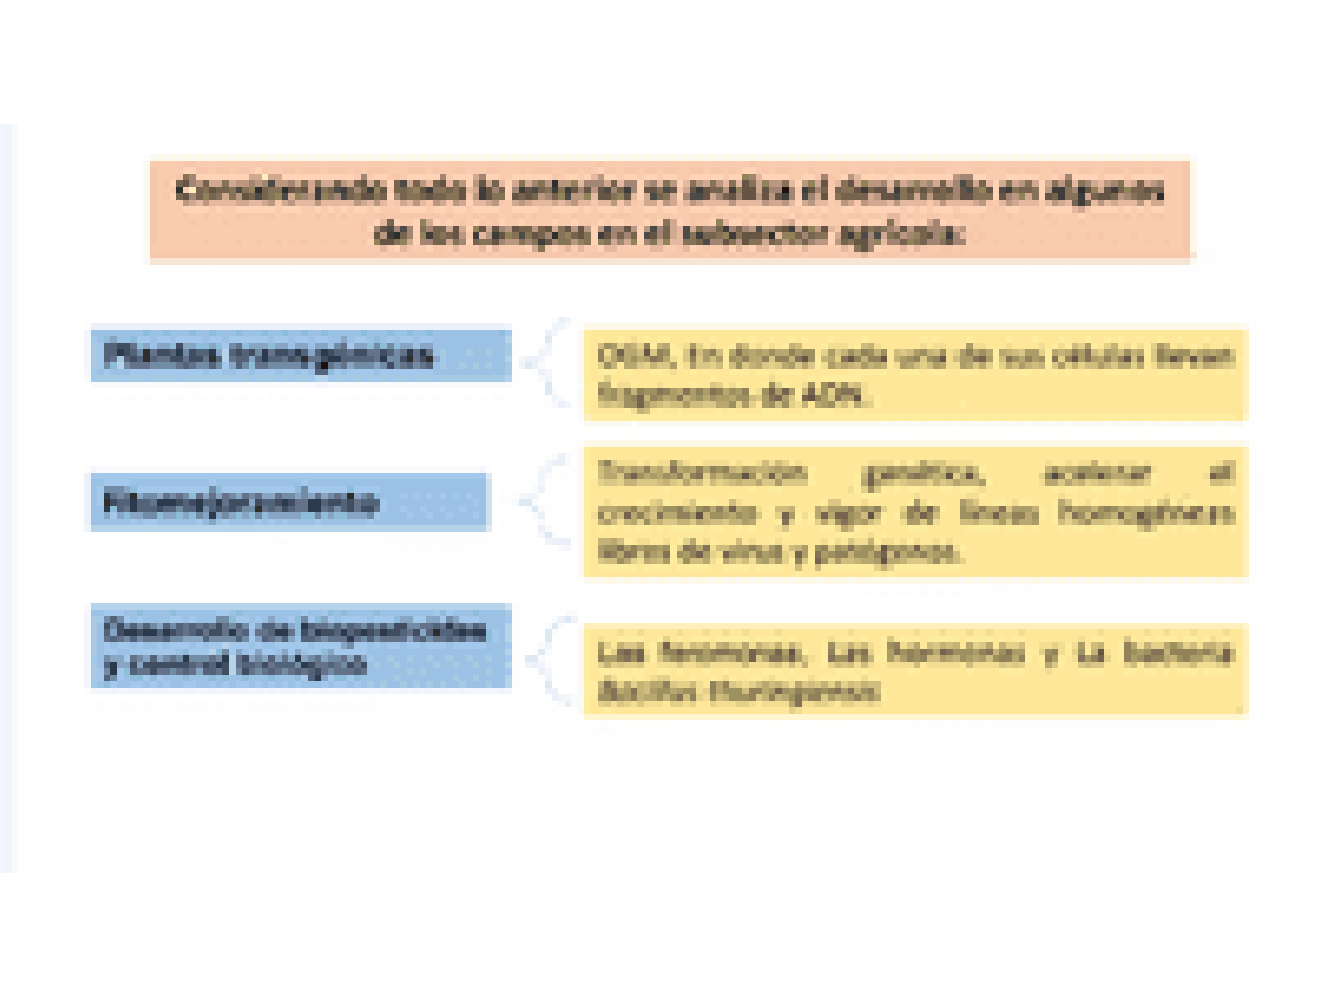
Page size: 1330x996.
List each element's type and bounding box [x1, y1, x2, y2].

picture [0, 123, 1318, 873]
